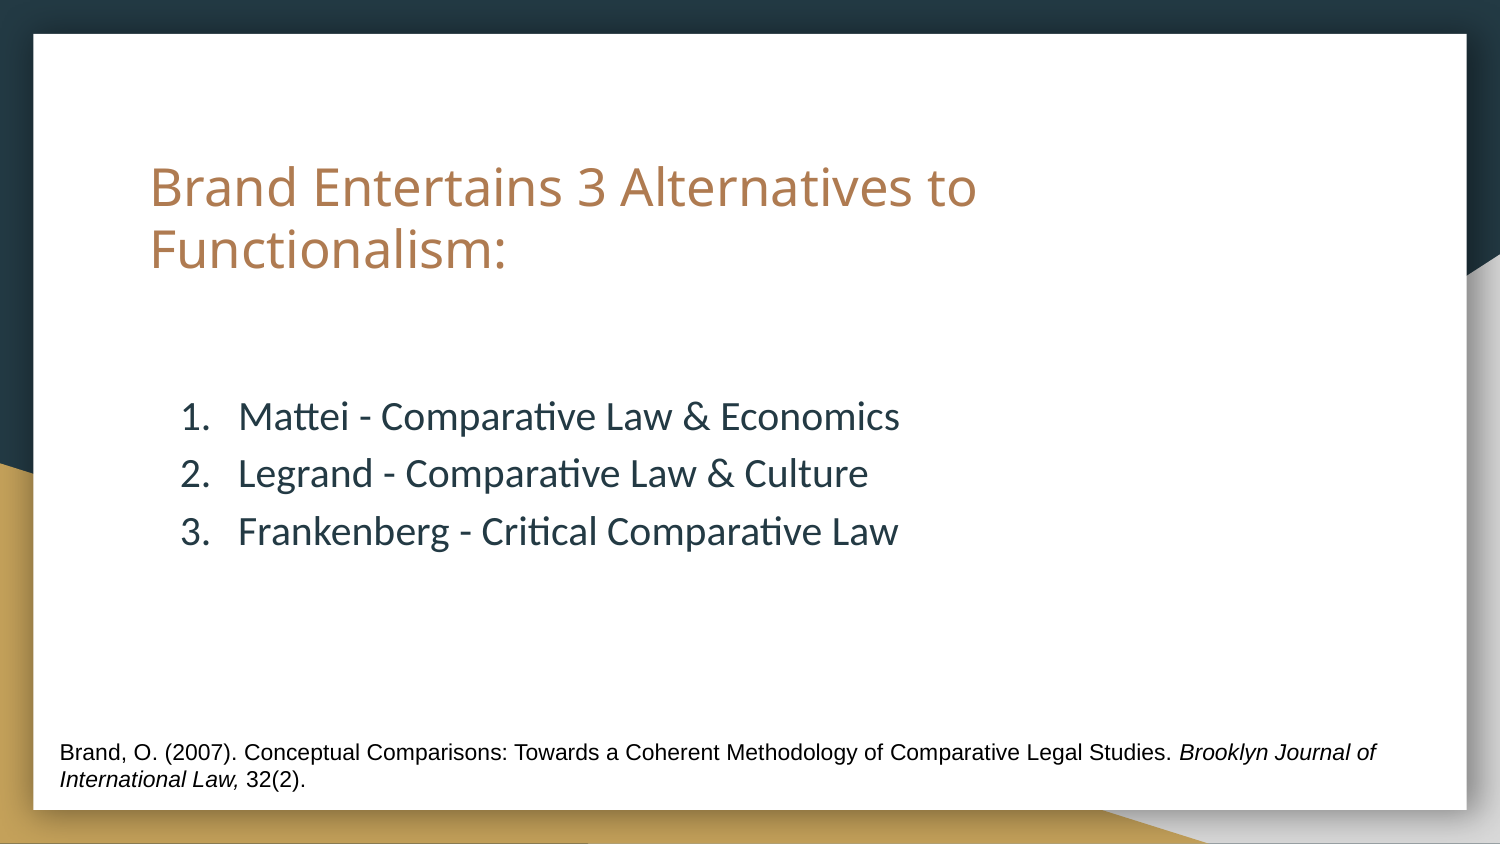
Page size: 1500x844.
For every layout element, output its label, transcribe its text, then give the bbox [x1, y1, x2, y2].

text_box Brand, O. (2007). Conceptual Comparisons: Towards a Coherent Methodology of Comparative Legal Studies. Brooklyn Journal of International Law, 32(2). [44, 722, 1428, 808]
list Mattei - Comparative Law & Economics Legrand - Comparative Law & Culture Frankenberg - Critical Comparative Law [148, 366, 1380, 722]
title Brand Entertains 3 Alternatives to Functionalism: [134, 138, 1366, 296]
